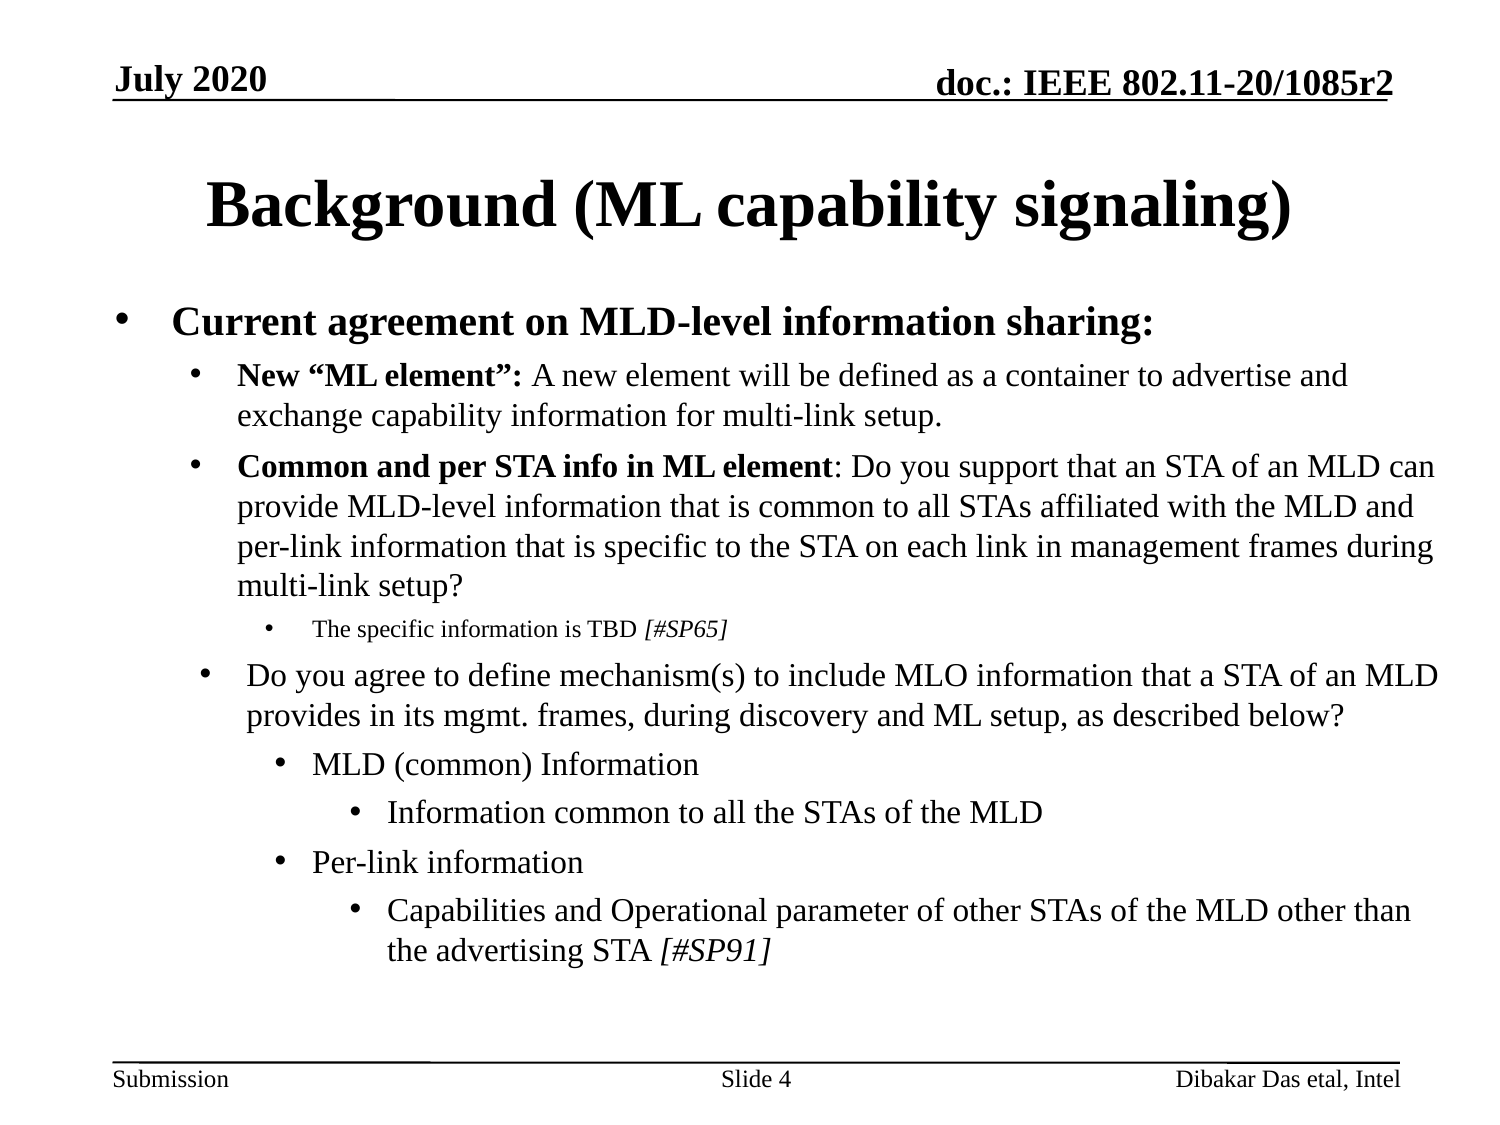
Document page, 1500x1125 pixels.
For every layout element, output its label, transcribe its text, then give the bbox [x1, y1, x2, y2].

list Current agreement on MLD-level information sharing: New “ML element”: A new element will be defined as a container to advertise and exchange capability information for multi-link setup. Common and per STA info in ML element: Do you support that an STA of an MLD can provide MLD-level information that is common to all STAs affiliated with the MLD and per-link information that is specific to the STA on each link in management frames during multi-link setup? The specific information is TBD [#SP65] Do you agree to define mechanism(s) to include MLO information that a STA of an MLD provides in its mgmt. frames, during discovery and ML setup, as described below? MLD (common) Information Information common to all the STAs of the MLD Per-link information Capabilities and Operational parameter of other STAs of the MLD other than the advertising STA [#SP91] [99, 285, 1463, 461]
title Background (ML capability signaling) [112, 112, 1388, 285]
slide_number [114, 54, 423, 100]
footer Dibakar Das etal, Intel [878, 1061, 1402, 1093]
slide_number Slide 4 [712, 1061, 800, 1123]
